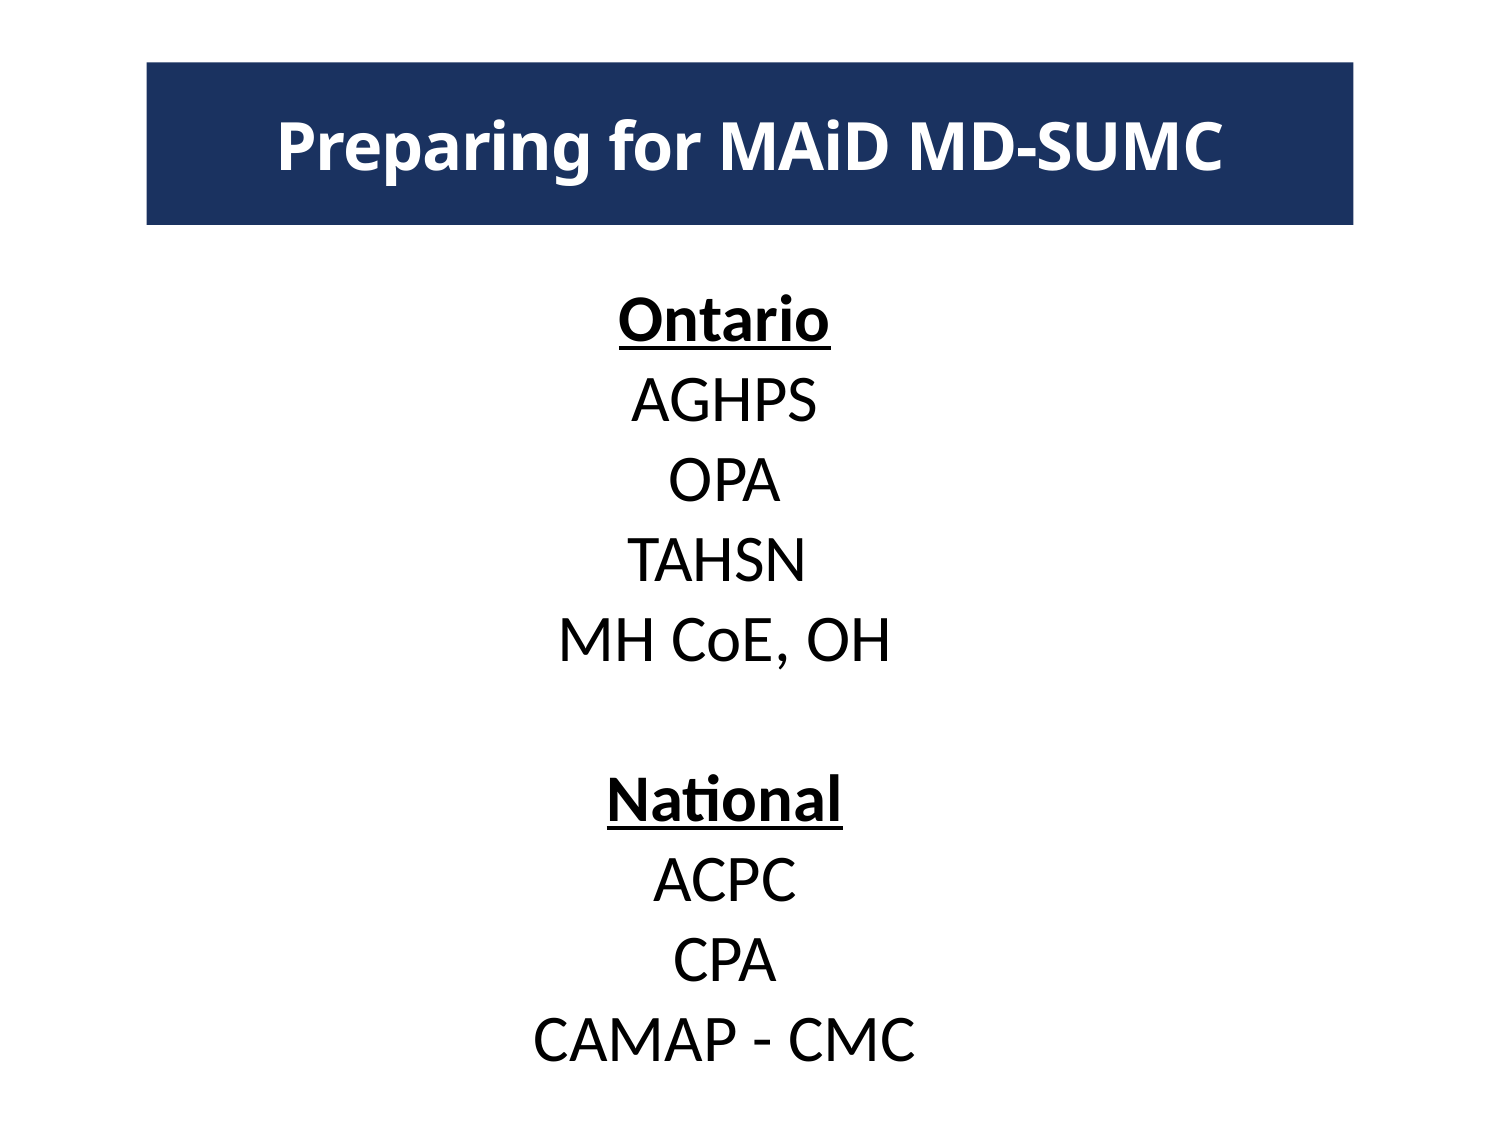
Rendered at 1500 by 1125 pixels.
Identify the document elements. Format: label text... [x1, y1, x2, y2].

text_box Preparing for MAiD MD-SUMC [146, 62, 1354, 225]
text_box Ontario AGHPS OPA TAHSN MH CoE, OH National ACPC CPA CAMAP - CMC [349, 266, 1100, 1083]
